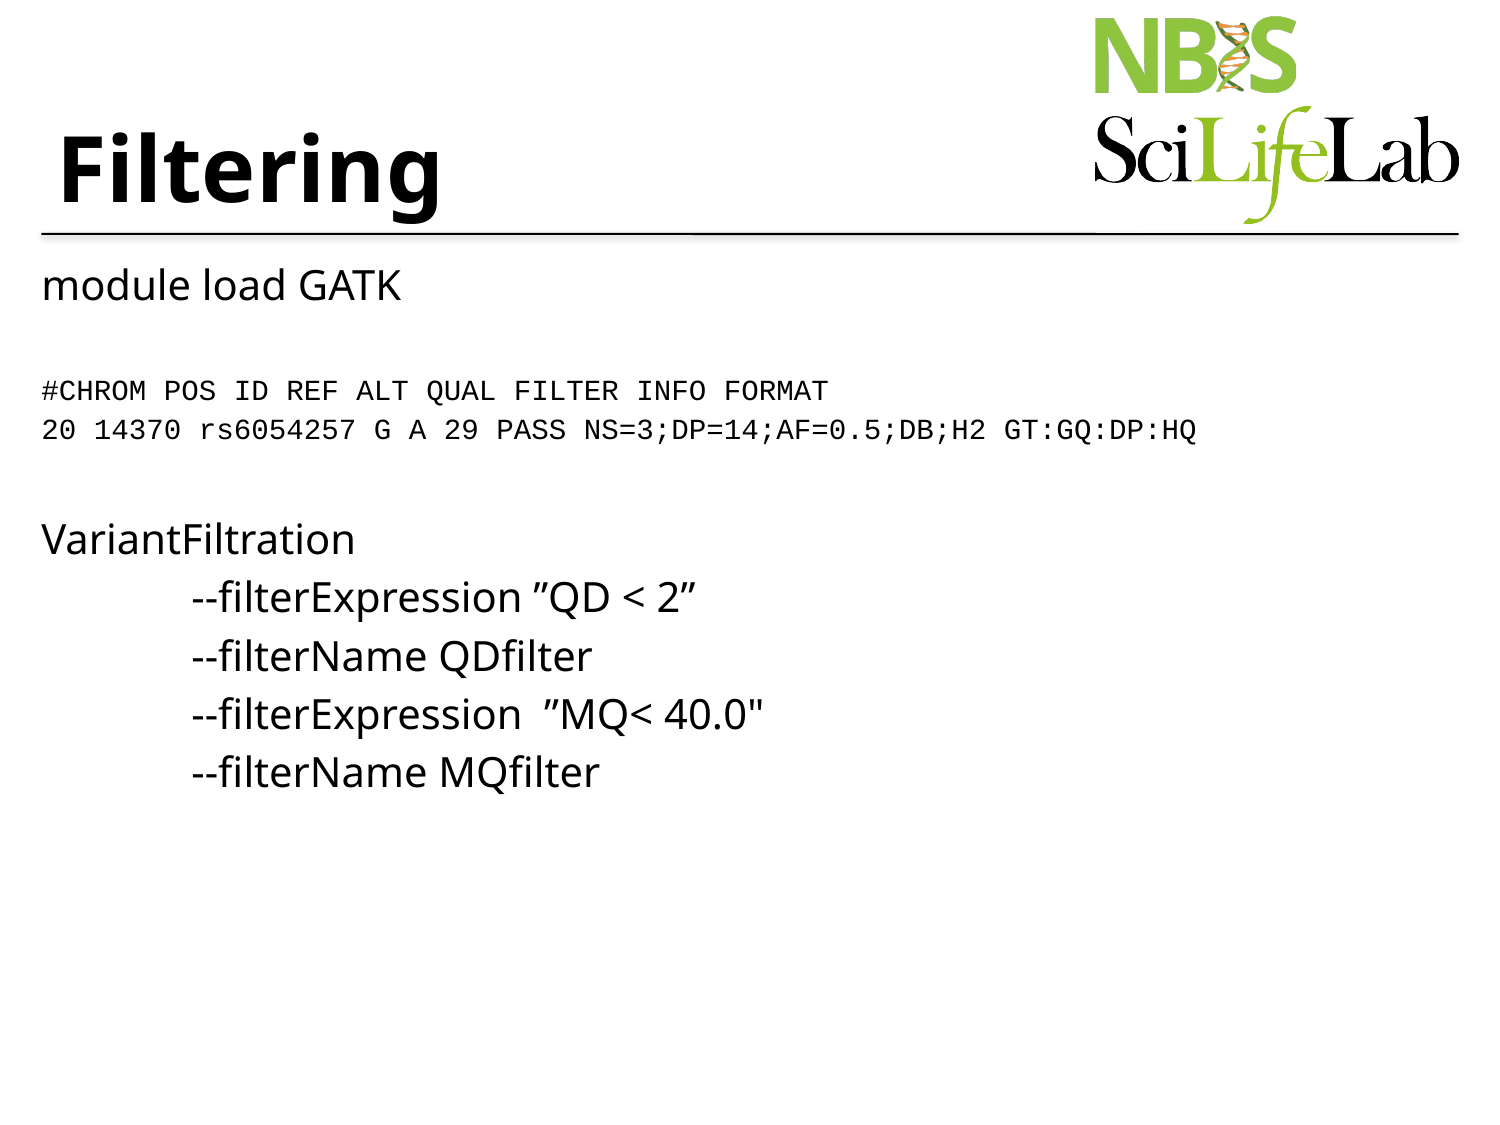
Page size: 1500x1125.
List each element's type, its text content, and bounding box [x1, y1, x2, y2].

title Filtering [41, 103, 1066, 226]
picture [1095, 106, 1459, 224]
list module load GATK #CHROM POS ID REF ALT QUAL FILTER INFO FORMAT 20 14370 rs6054257 G A 29 PASS NS=3;DP=14;AF=0.5;DB;H2 GT:GQ:DP:HQ VariantFiltration --filterExpression ”QD < 2” --filterName QDfilter --filterExpression ”MQ< 40.0" --filterName MQfilter [41, 258, 1459, 1018]
